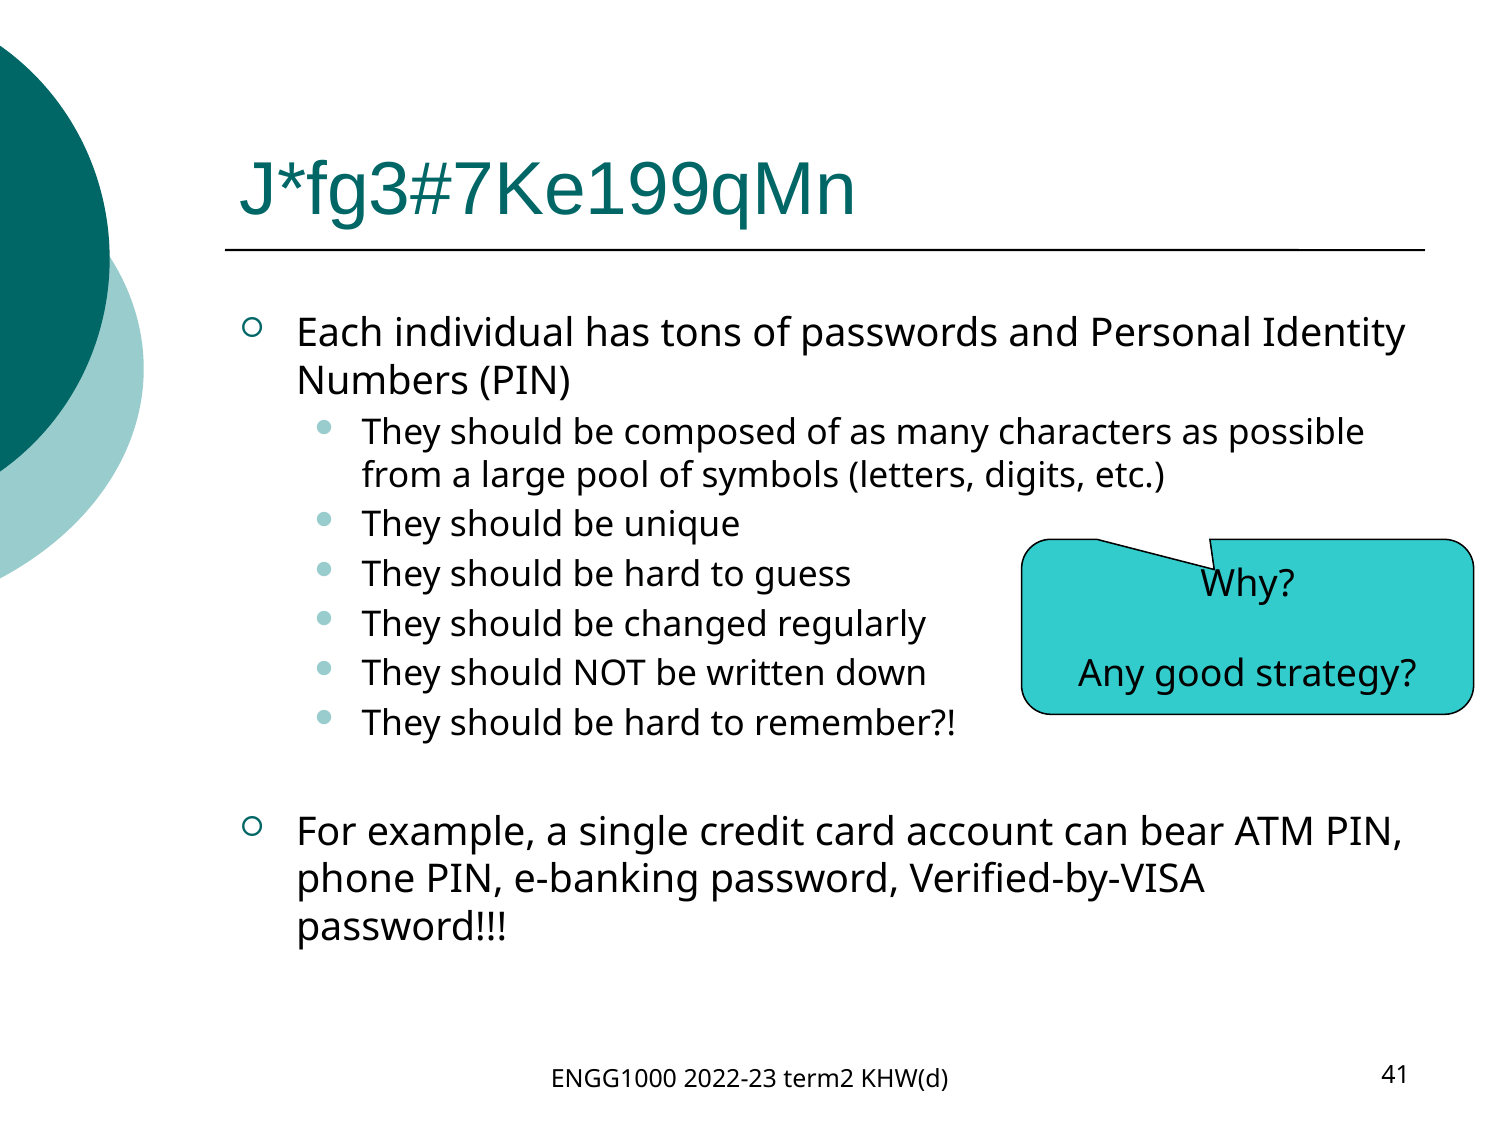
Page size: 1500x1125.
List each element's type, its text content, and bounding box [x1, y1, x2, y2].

slide_number 41 [1074, 1025, 1425, 1100]
title J*fg3#7Ke199qMn [224, 49, 1425, 237]
list Each individual has tons of passwords and Personal Identity Numbers (PIN) They should be composed of as many characters as possible from a large pool of symbols (letters, digits, etc.) They should be unique They should be hard to guess They should be changed regularly They should NOT be written down They should be hard to remember?! For example, a single credit card account can bear ATM PIN, phone PIN, e-banking password, Verified-by-VISA password!!! [224, 299, 1425, 975]
text_box Why? Any good strategy? [1021, 539, 1474, 715]
footer ENGG1000 2022-23 term2 KHW(d) [512, 1025, 988, 1100]
